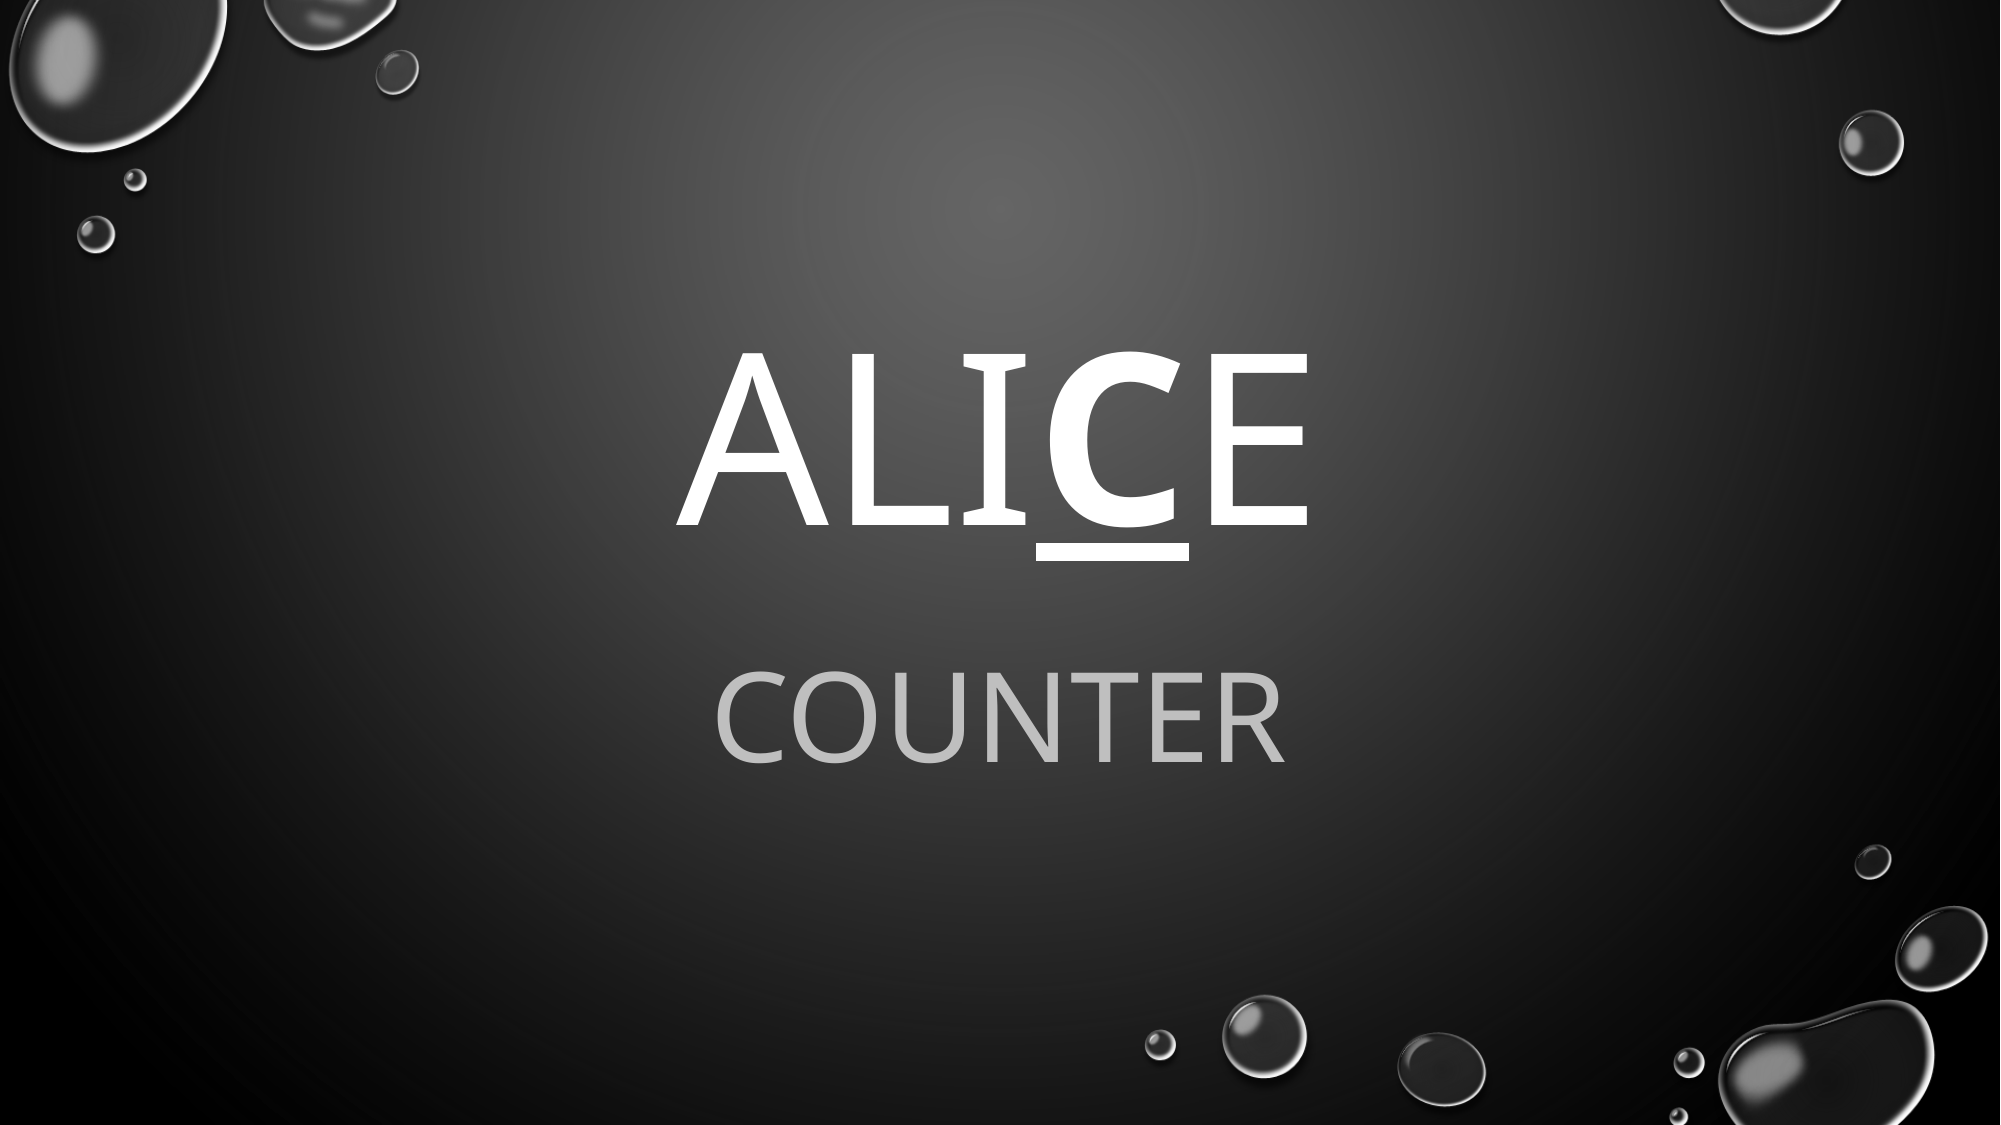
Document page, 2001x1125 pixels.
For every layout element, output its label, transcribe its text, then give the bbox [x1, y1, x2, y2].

picture [0, 0, 2000, 1125]
title ALICE [149, 135, 1848, 585]
list counter [149, 600, 1848, 825]
